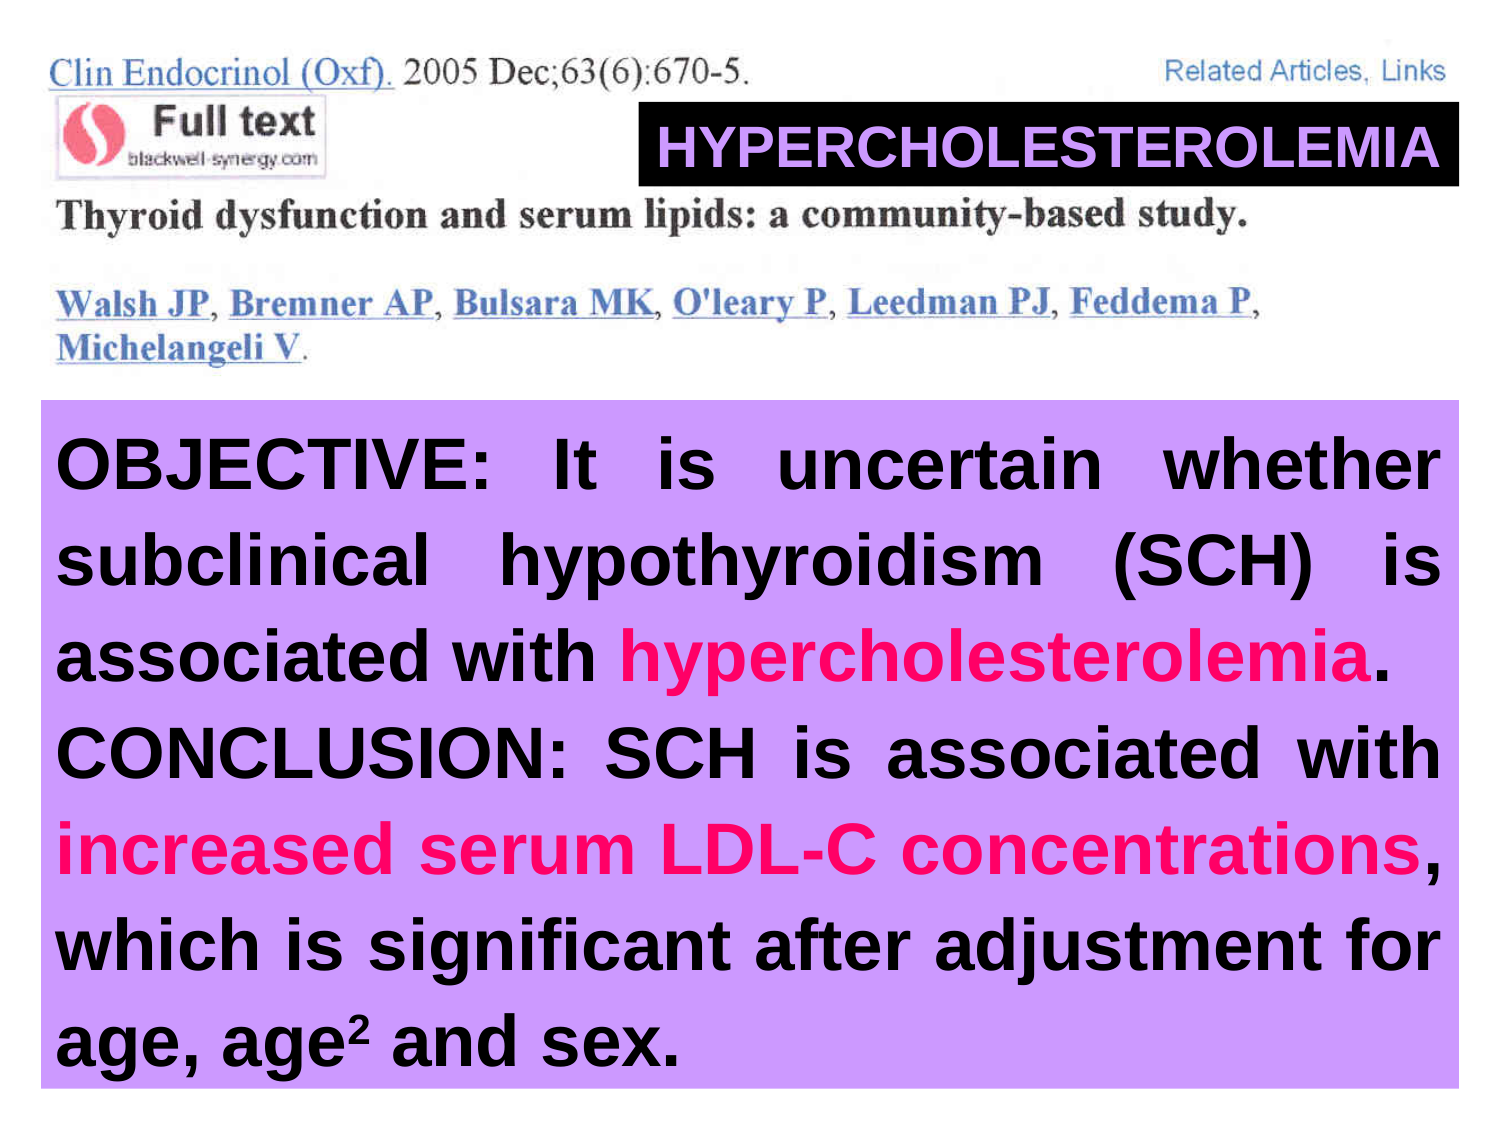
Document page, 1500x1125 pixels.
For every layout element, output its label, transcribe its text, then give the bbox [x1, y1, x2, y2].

picture [40, 30, 1460, 389]
text_box OBJECTIVE: It is uncertain whether subclinical hypothyroidism (SCH) is associated with hypercholesterolemia. CONCLUSION: SCH is associated with increased serum LDL-C concentrations, which is significant after adjustment for age, age2 and sex. [41, 400, 1459, 1089]
